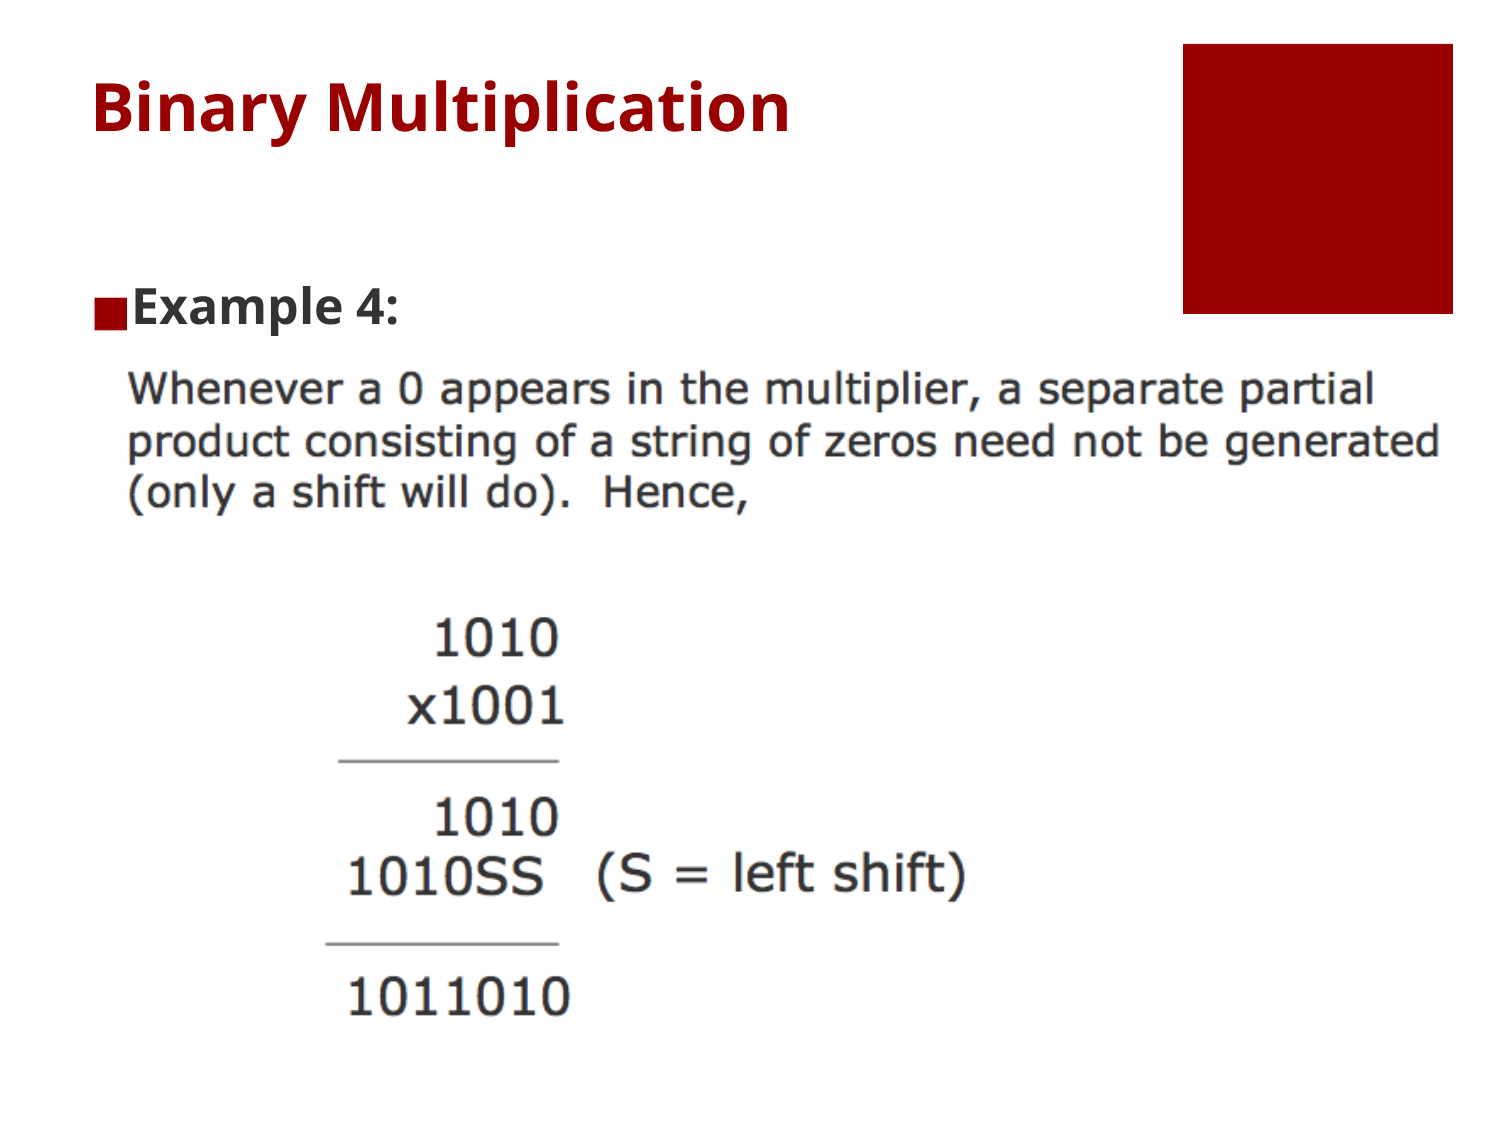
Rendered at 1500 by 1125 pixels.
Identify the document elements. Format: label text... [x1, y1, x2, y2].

title Binary Multiplication [75, 48, 1257, 153]
list Example 4: [75, 267, 483, 354]
picture [115, 362, 1448, 1025]
